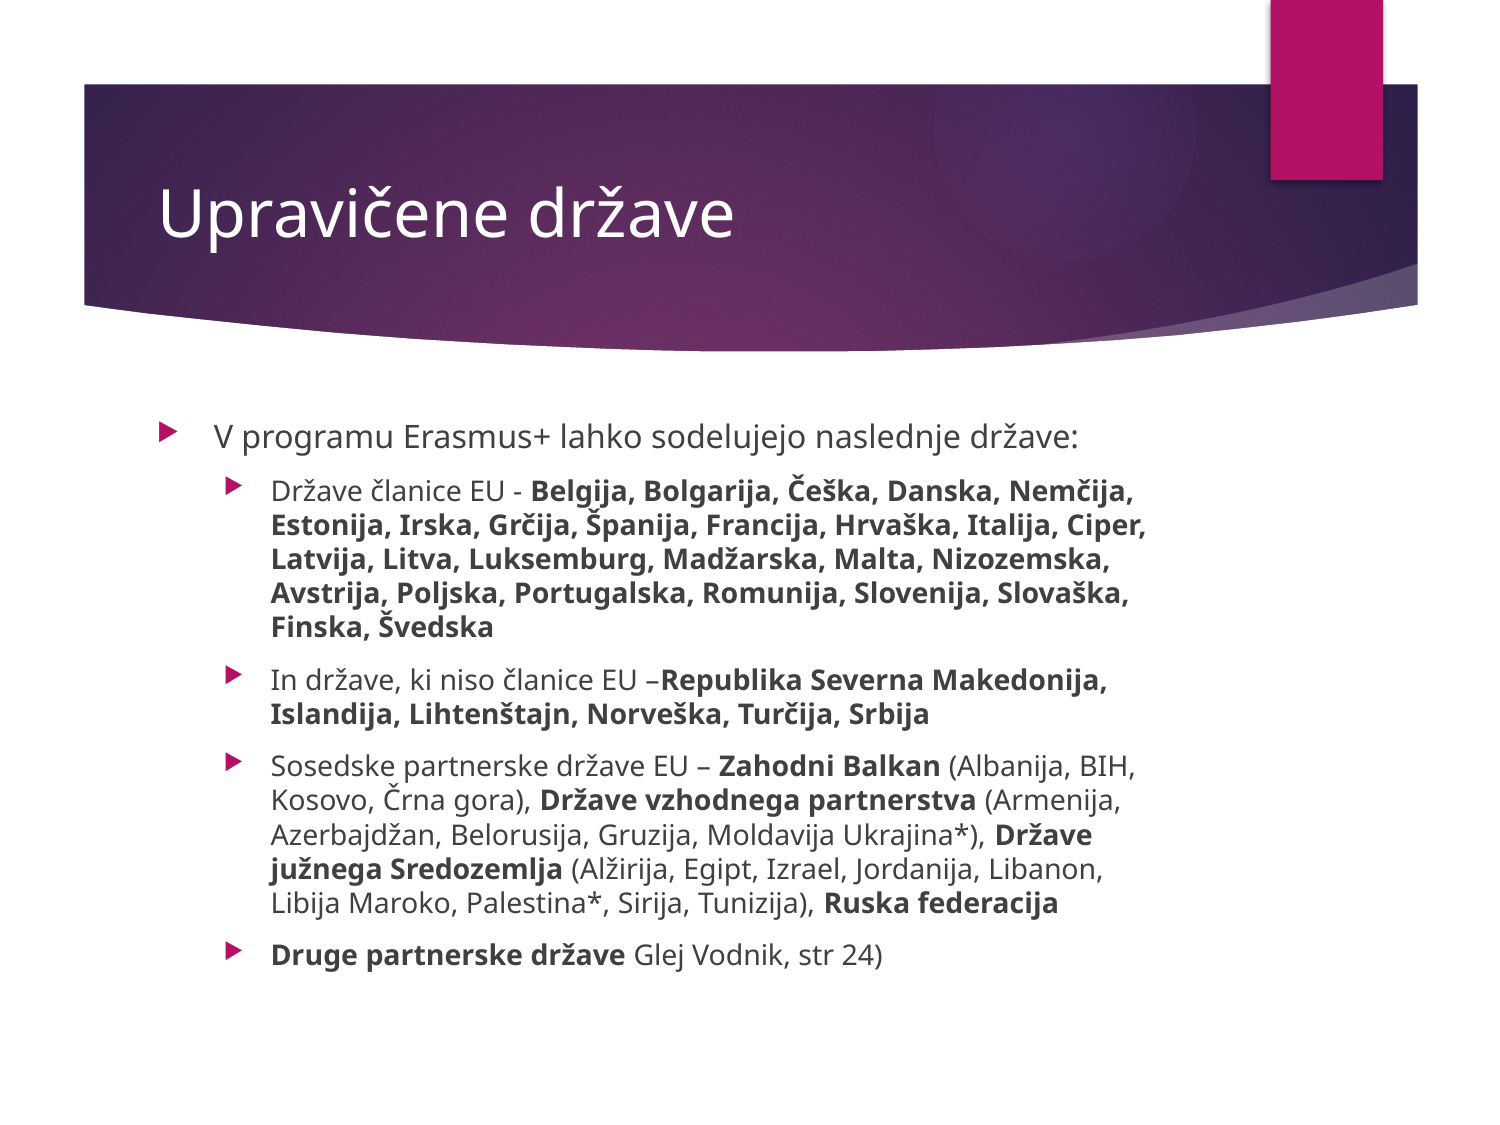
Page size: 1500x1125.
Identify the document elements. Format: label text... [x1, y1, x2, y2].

title Upravičene države [142, 152, 1183, 269]
list V programu Erasmus+ lahko sodelujejo naslednje države: Države članice EU - Belgija, Bolgarija, Češka, Danska, Nemčija, Estonija, Irska, Grčija, Španija, Francija, Hrvaška, Italija, Ciper, Latvija, Litva, Luksemburg, Madžarska, Malta, Nizozemska, Avstrija, Poljska, Portugalska, Romunija, Slovenija, Slovaška, Finska, Švedska In države, ki niso članice EU –Republika Severna Makedonija, Islandija, Lihtenštajn, Norveška, Turčija, Srbija Sosedske partnerske države EU – Zahodni Balkan (Albanija, BIH, Kosovo, Črna gora), Države vzhodnega partnerstva (Armenija, Azerbajdžan, Belorusija, Gruzija, Moldavija Ukrajina*), Države južnega Sredozemlja (Alžirija, Egipt, Izrael, Jordanija, Libanon, Libija Maroko, Palestina*, Sirija, Tunizija), Ruska federacija Druge partnerske države Glej Vodnik, str 24) [141, 408, 1183, 988]
